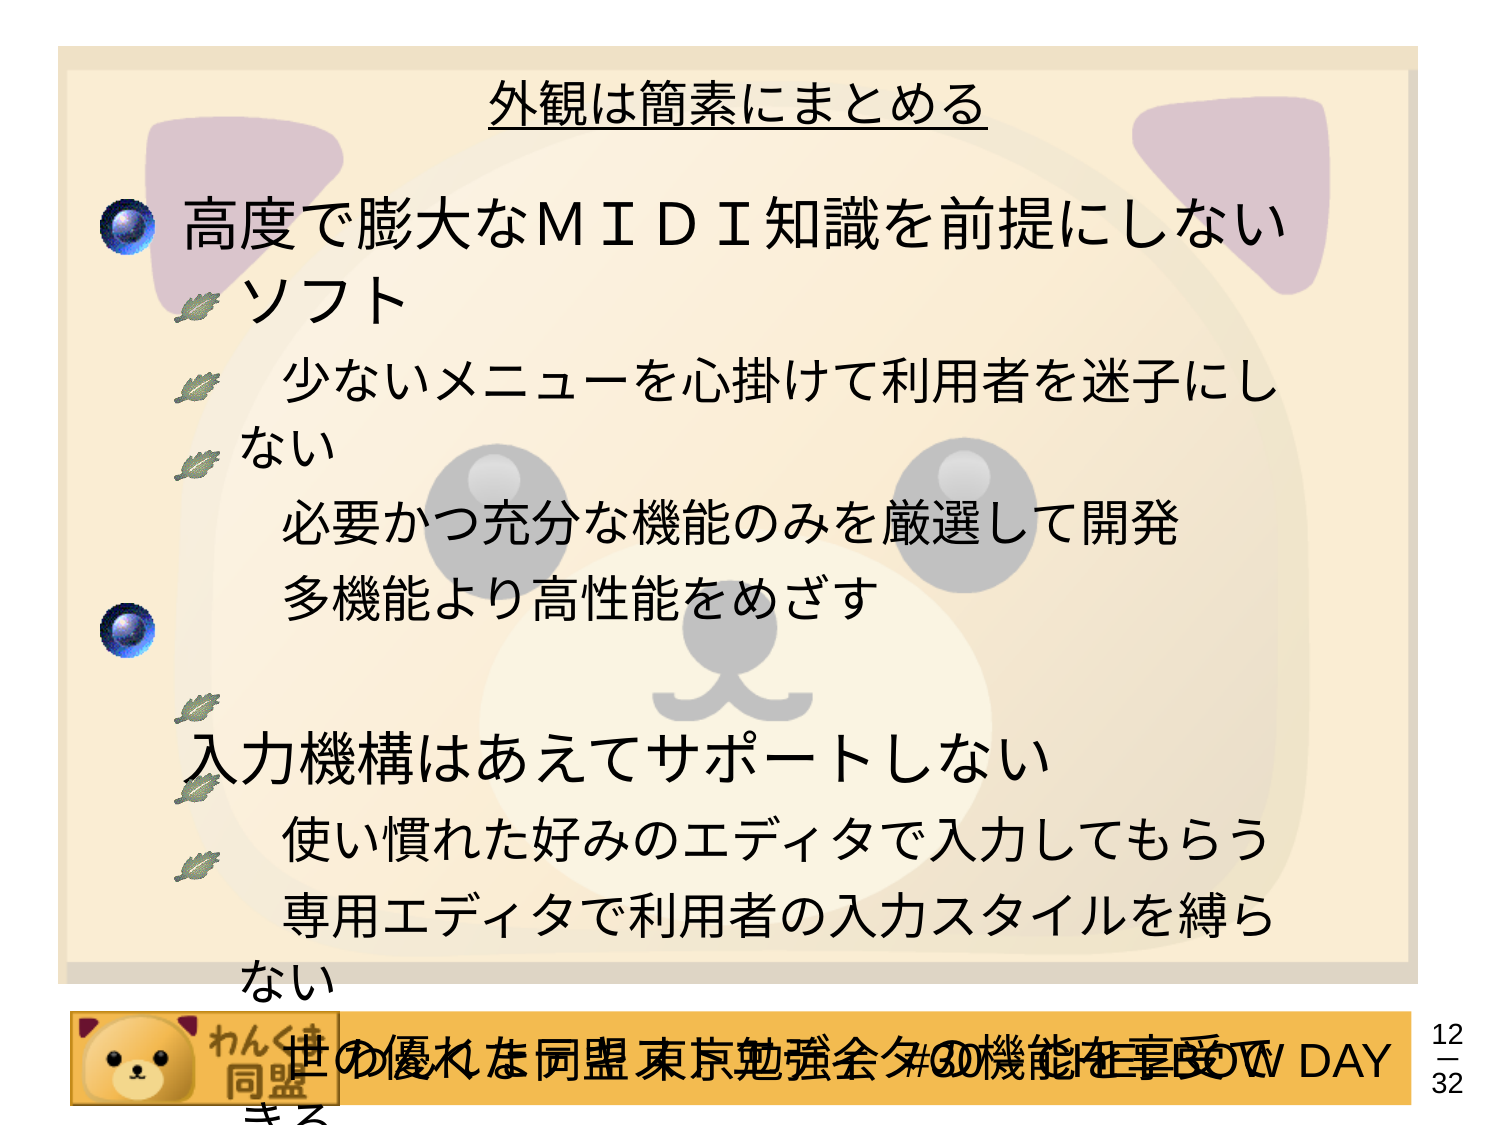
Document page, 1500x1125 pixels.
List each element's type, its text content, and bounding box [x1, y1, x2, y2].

title 外観は簡素にまとめる [58, 44, 1419, 162]
list 高度で膨大なＭＩＤＩ知識を前提にしないソフト 少ないメニューを心掛けて利用者を迷子にしない 必要かつ充分な機能のみを厳選して開発 多機能より高性能をめざす 入力機構はあえてサポートしない 使い慣れた好みのエディタで入力してもらう 専用エディタで利用者の入力スタイルを縛らない 世の優れたテキストエディタの機能を享受できる [166, 172, 1325, 1006]
slide_number 12 ─ 32 [1404, 1016, 1492, 1109]
picture [58, 162, 1418, 984]
picture [70, 1011, 340, 1106]
